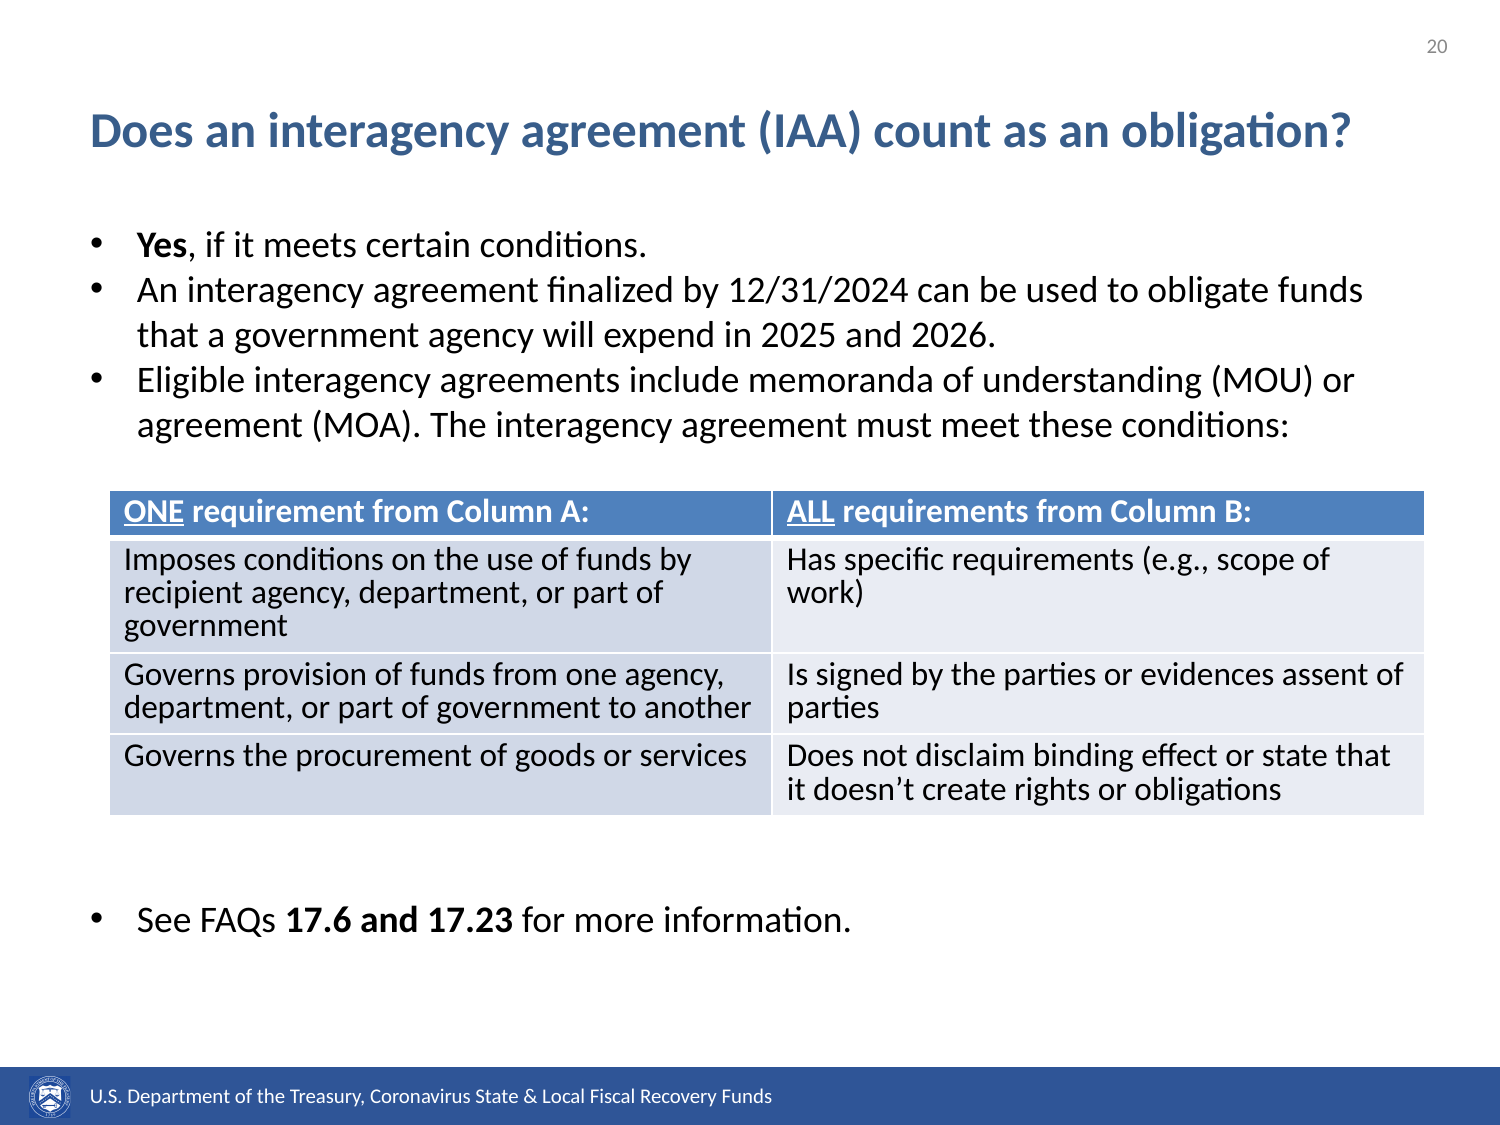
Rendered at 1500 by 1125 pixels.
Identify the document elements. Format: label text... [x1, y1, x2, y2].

table_cell Has specific requirements (e.g., scope of work) [773, 541, 1424, 652]
table_cell Does not disclaim binding effect or state that it doesn’t create rights or obligations [773, 735, 1424, 815]
title Does an interagency agreement (IAA) count as an obligation? [75, 62, 1425, 193]
table_header ALL requirements from Column B: [773, 491, 1424, 535]
table_header ONE requirement from Column A: [110, 491, 771, 535]
table_cell Governs the procurement of goods or services [110, 735, 771, 815]
table_cell Imposes conditions on the use of funds by recipient agency, department, or part of government [110, 541, 771, 652]
list Yes, if it meets certain conditions. An interagency agreement finalized by 12/31/2024 can be used to obligate funds that a government agency will expend in 2025 and 2026. Eligible interagency agreements include memoranda of understanding (MOU) or agreement (MOA). The interagency agreement must meet these conditions: See FAQs 17.6 and 17.23 for more information. [75, 212, 1425, 1005]
table_cell Governs provision of funds from one agency, department, or part of government to another [110, 654, 771, 733]
table_cell Is signed by the parties or evidences assent of parties [773, 654, 1424, 733]
footer U.S. Department of the Treasury, Coronavirus State & Local Fiscal Recovery Funds [75, 1074, 1445, 1125]
